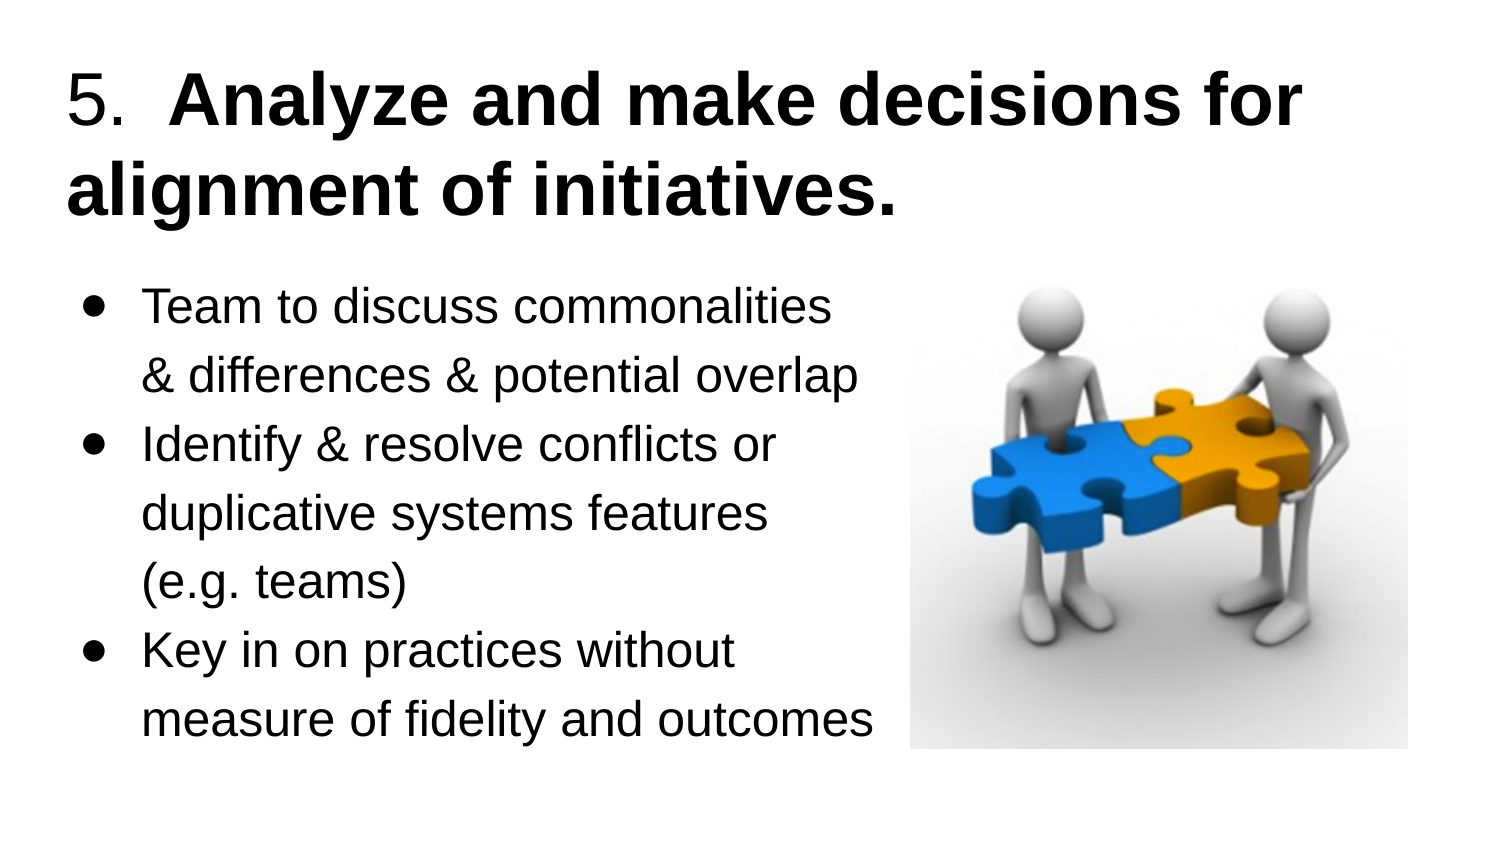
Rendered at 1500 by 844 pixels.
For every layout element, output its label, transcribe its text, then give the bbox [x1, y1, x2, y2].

picture [909, 190, 1408, 749]
list Team to discuss commonalities & differences & potential overlap Identify & resolve conflicts or duplicative systems features (e.g. teams) Key in on practices without measure of fidelity and outcomes [51, 189, 891, 750]
title 5. Analyze and make decisions for alignment of initiatives. [51, 35, 1449, 130]
